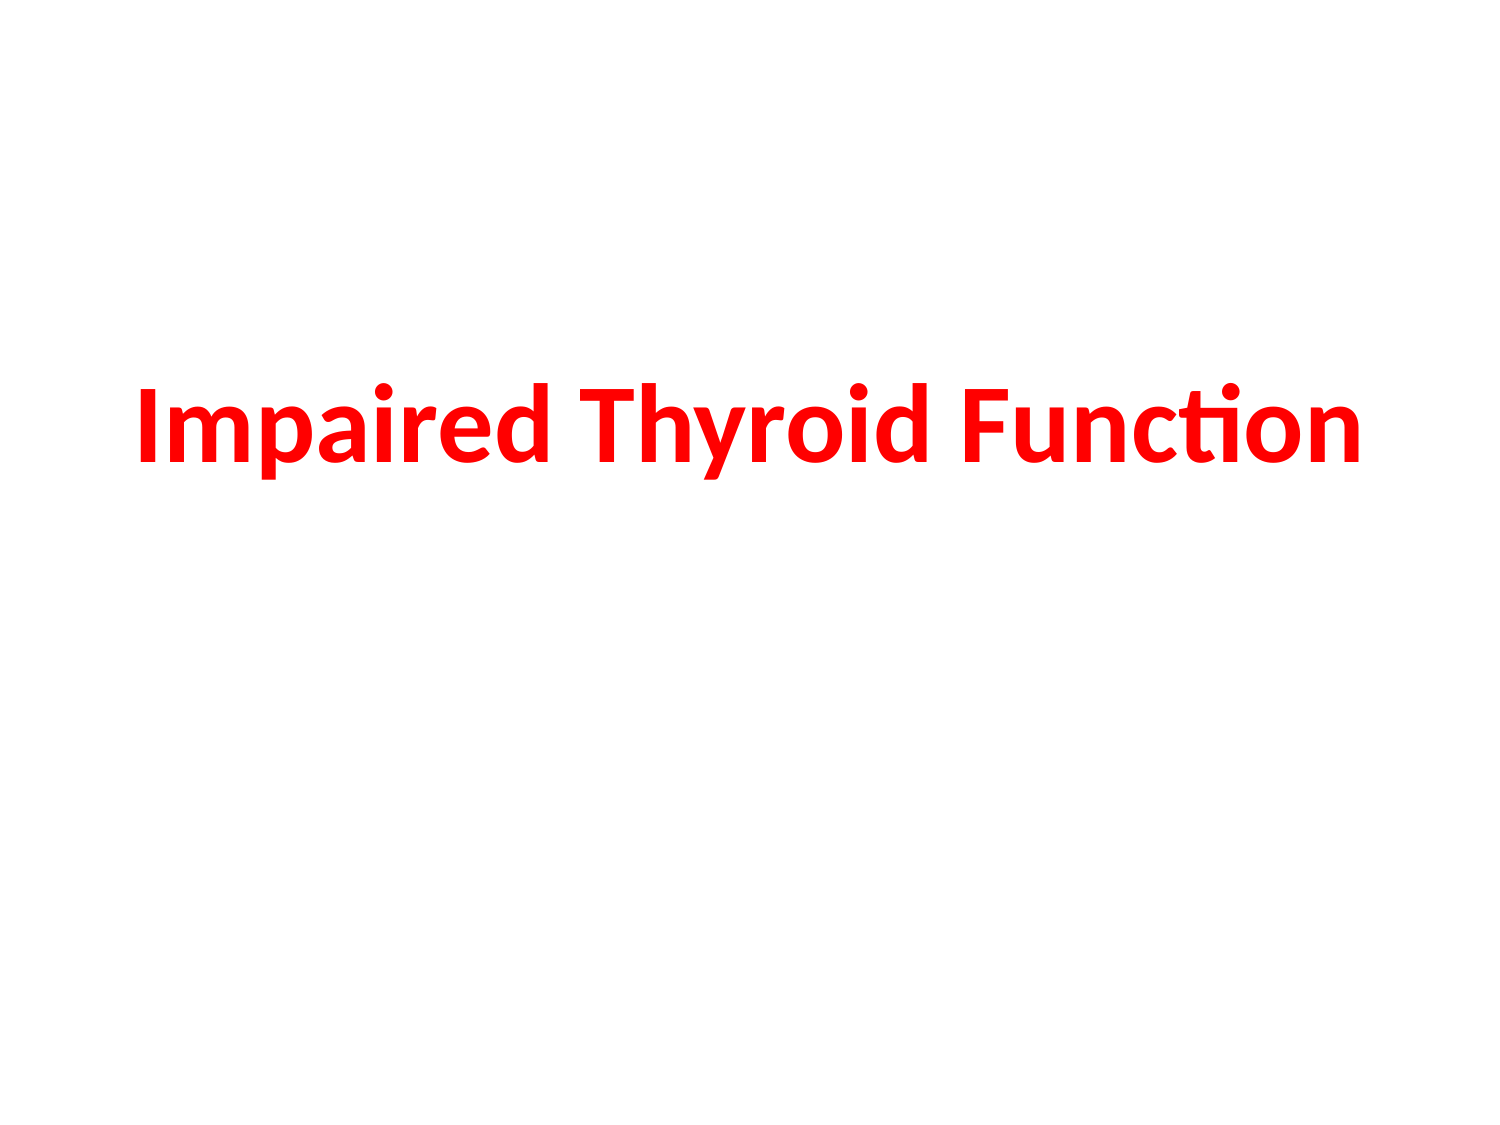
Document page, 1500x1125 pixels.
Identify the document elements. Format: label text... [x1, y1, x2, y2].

text_box Impaired Thyroid Function [118, 342, 1381, 493]
